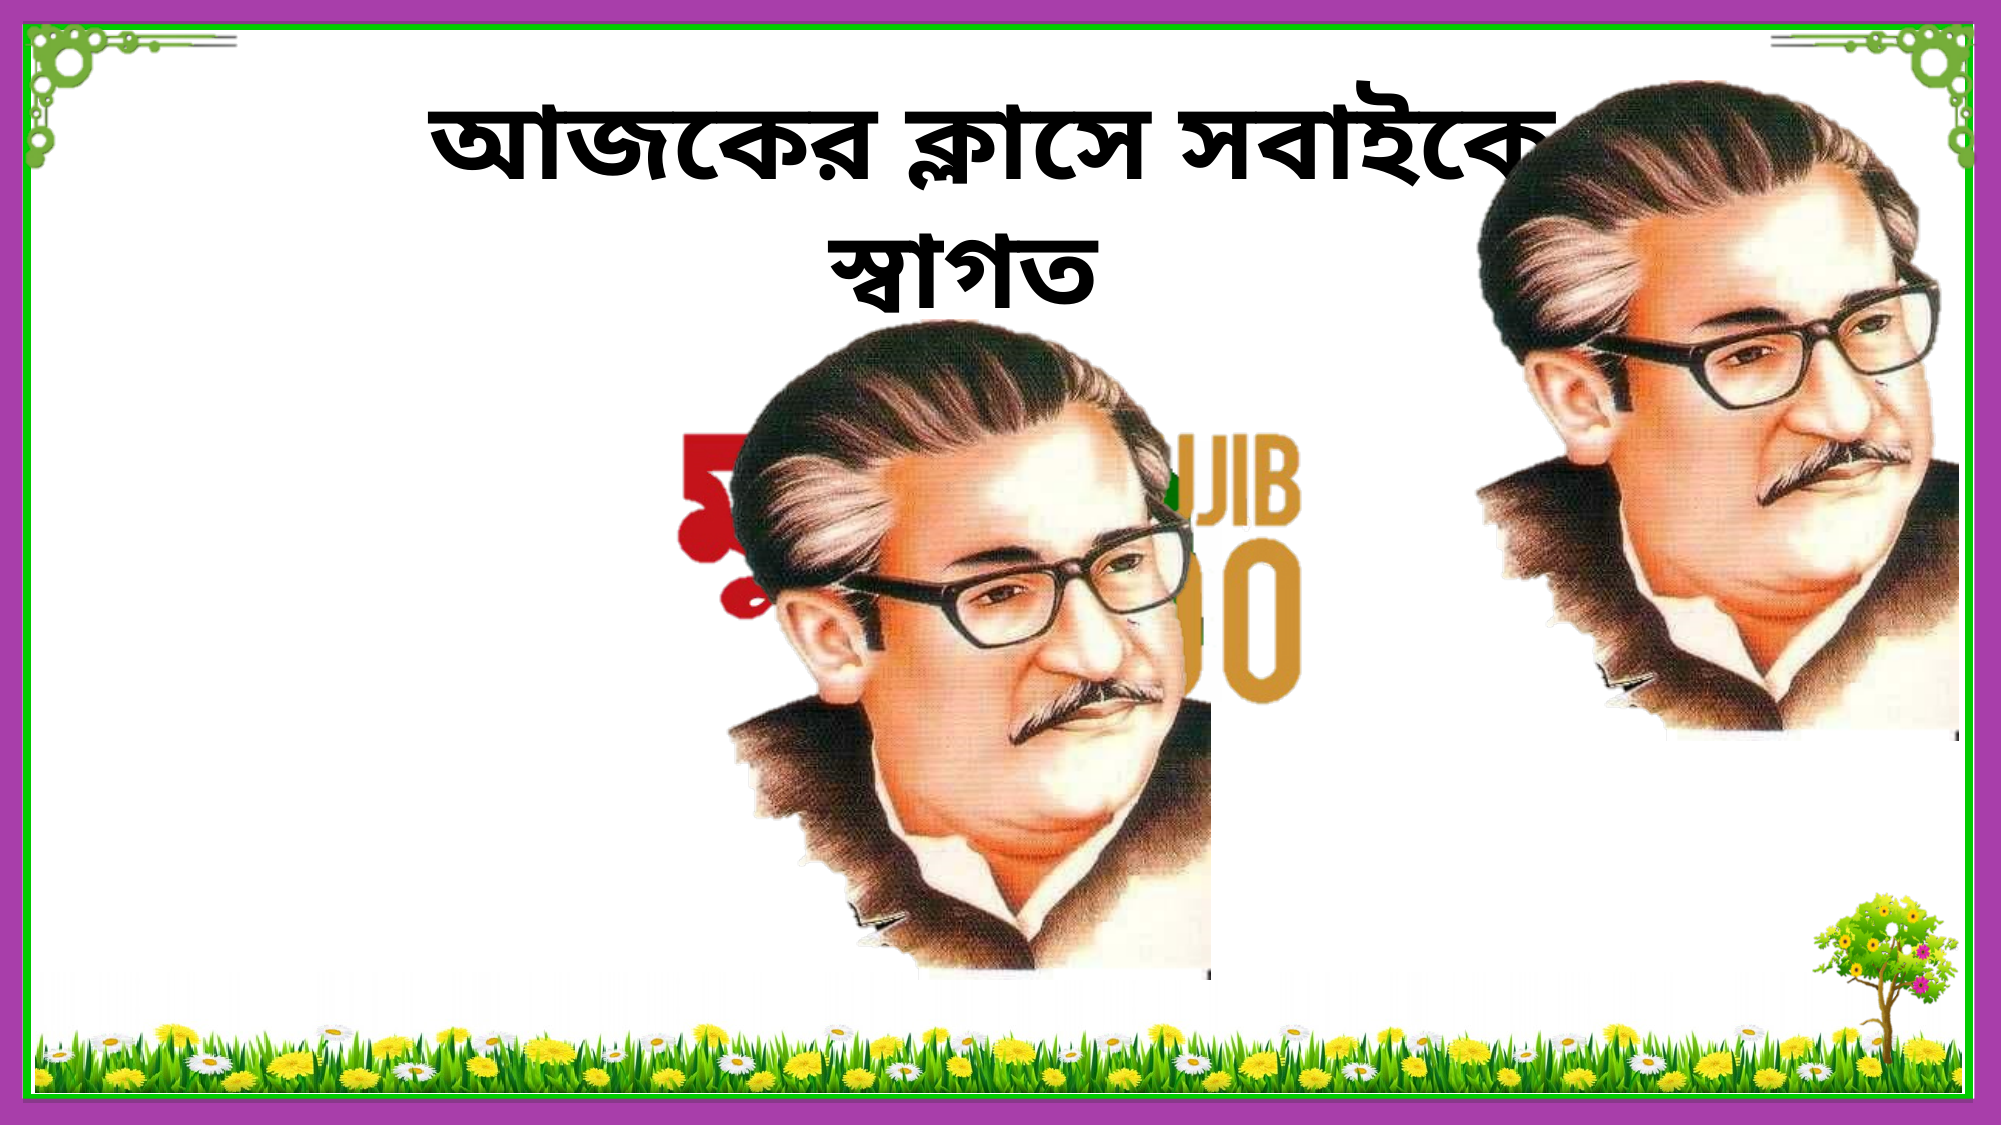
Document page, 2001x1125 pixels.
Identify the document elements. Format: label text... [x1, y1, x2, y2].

picture [23, 25, 238, 172]
text_box আজকের ক্লাসে সবাইকে স্বাগত [319, 63, 1666, 338]
picture [35, 319, 1992, 1093]
picture [1455, 25, 1974, 741]
